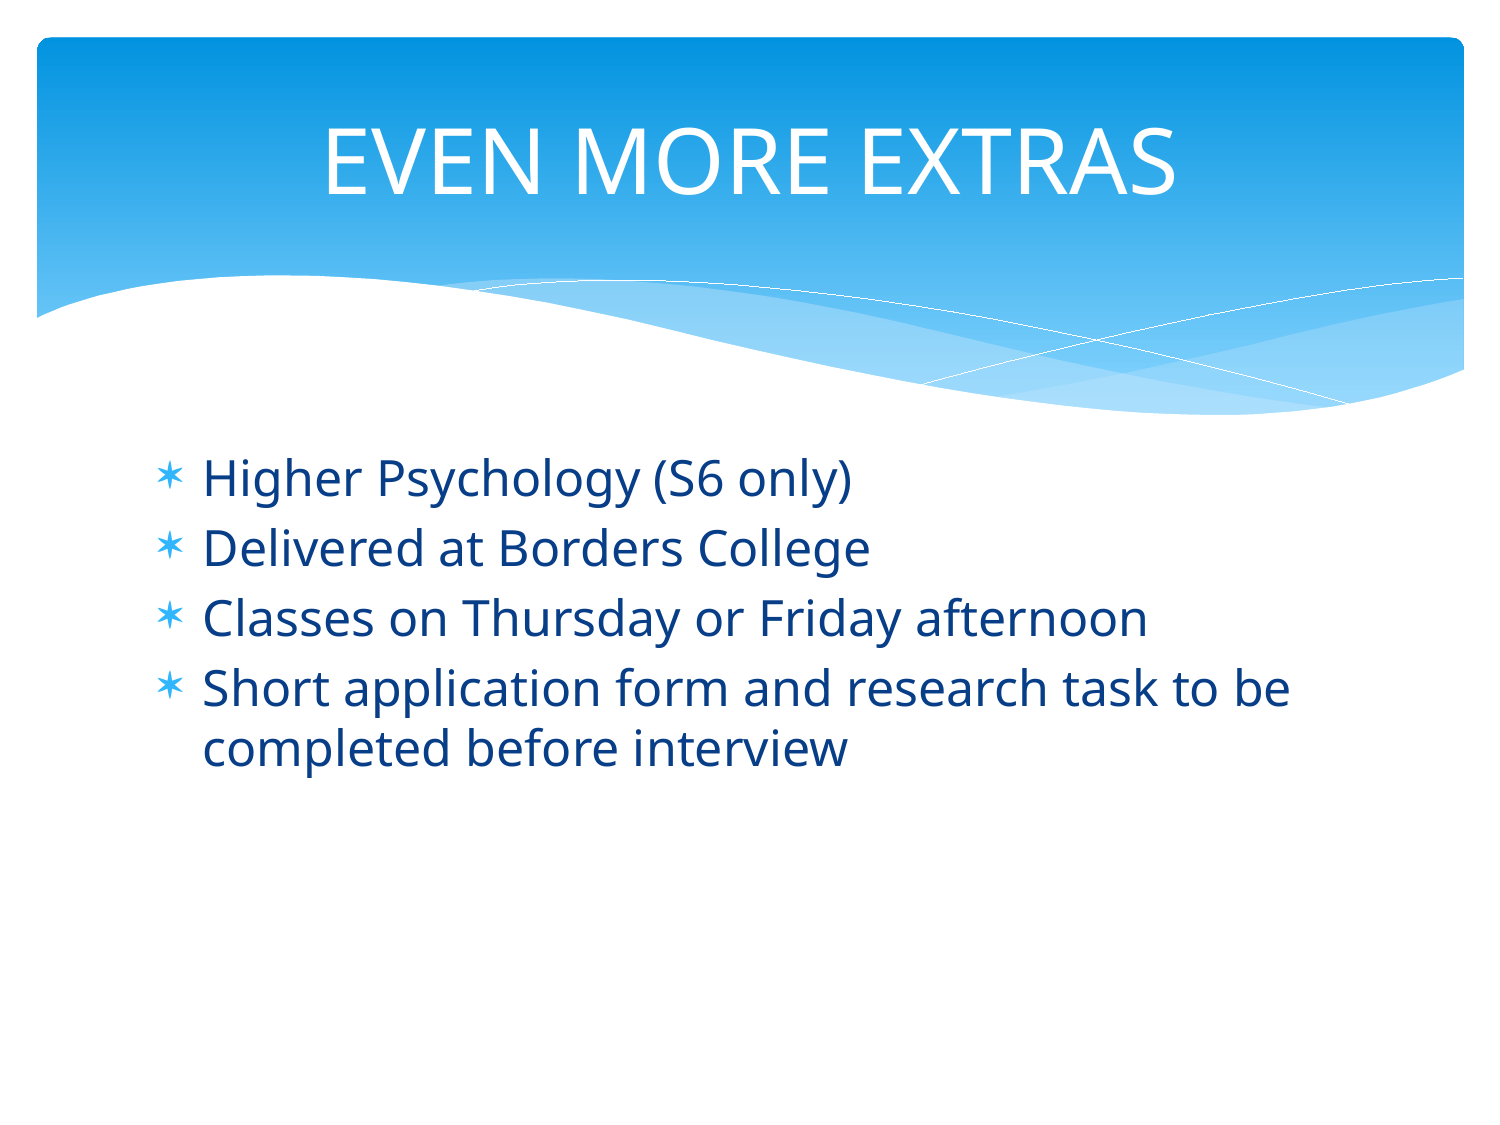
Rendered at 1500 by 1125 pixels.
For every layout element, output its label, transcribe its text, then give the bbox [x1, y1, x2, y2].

list Higher Psychology (S6 only) Delivered at Borders College Classes on Thursday or Friday afternoon Short application form and research task to be completed before interview [142, 438, 1359, 1006]
title EVEN MORE EXTRAS [74, 55, 1426, 262]
